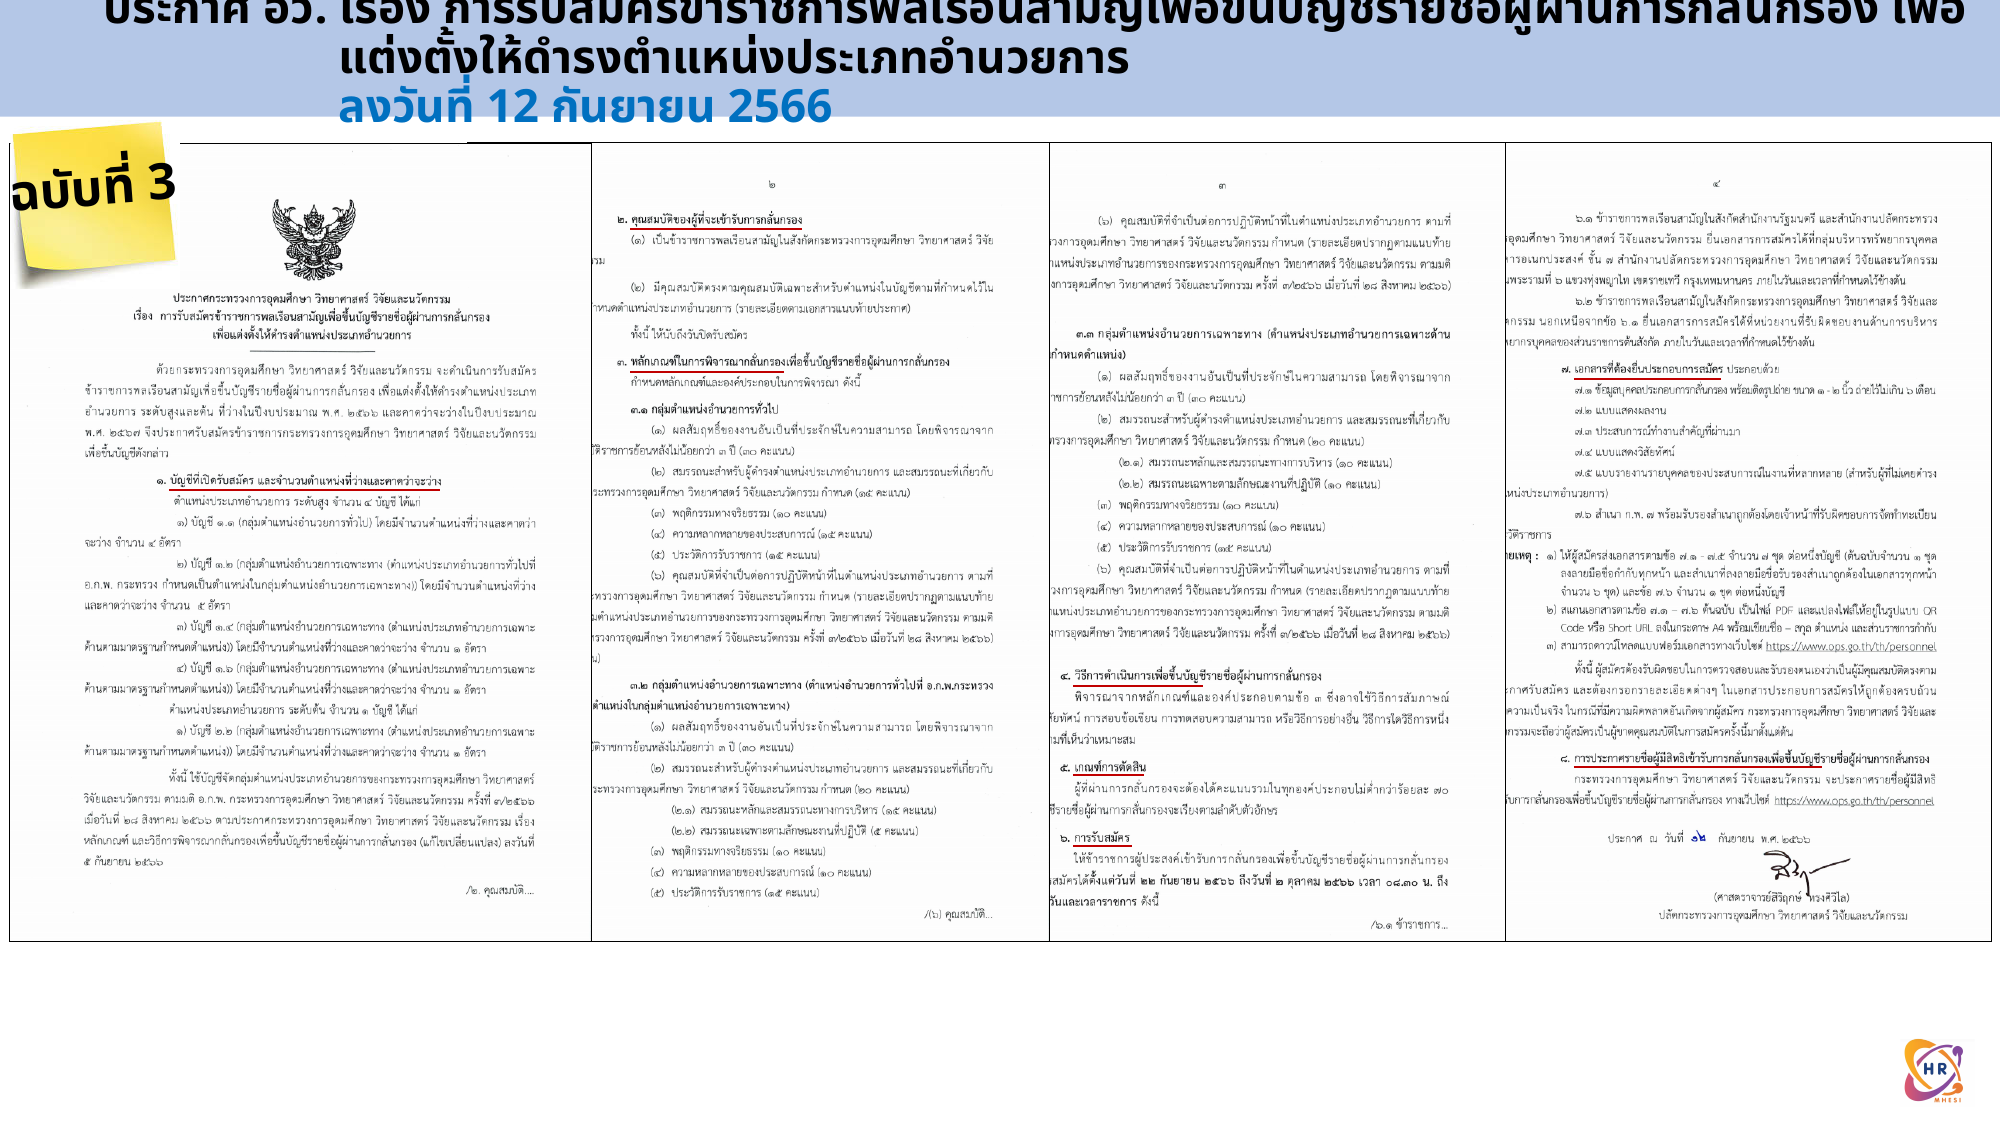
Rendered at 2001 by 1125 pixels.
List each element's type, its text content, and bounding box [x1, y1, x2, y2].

picture [9, 142, 1992, 942]
title ประกาศ อว. เรื่อง การรับสมัครข้าราชการพลเรือนสามัญเพื่อขึ้นบัญชีรายชื่อผู้ผ่านการกลั่นกรอง เพื่อแต่งตั้งให้ดำรงตำแหน่งประเภทอำนวยการ ลงวันที่ 12 กันยายน 2566 [0, 0, 2000, 117]
picture [1900, 1038, 1975, 1107]
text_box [10, 120, 180, 289]
